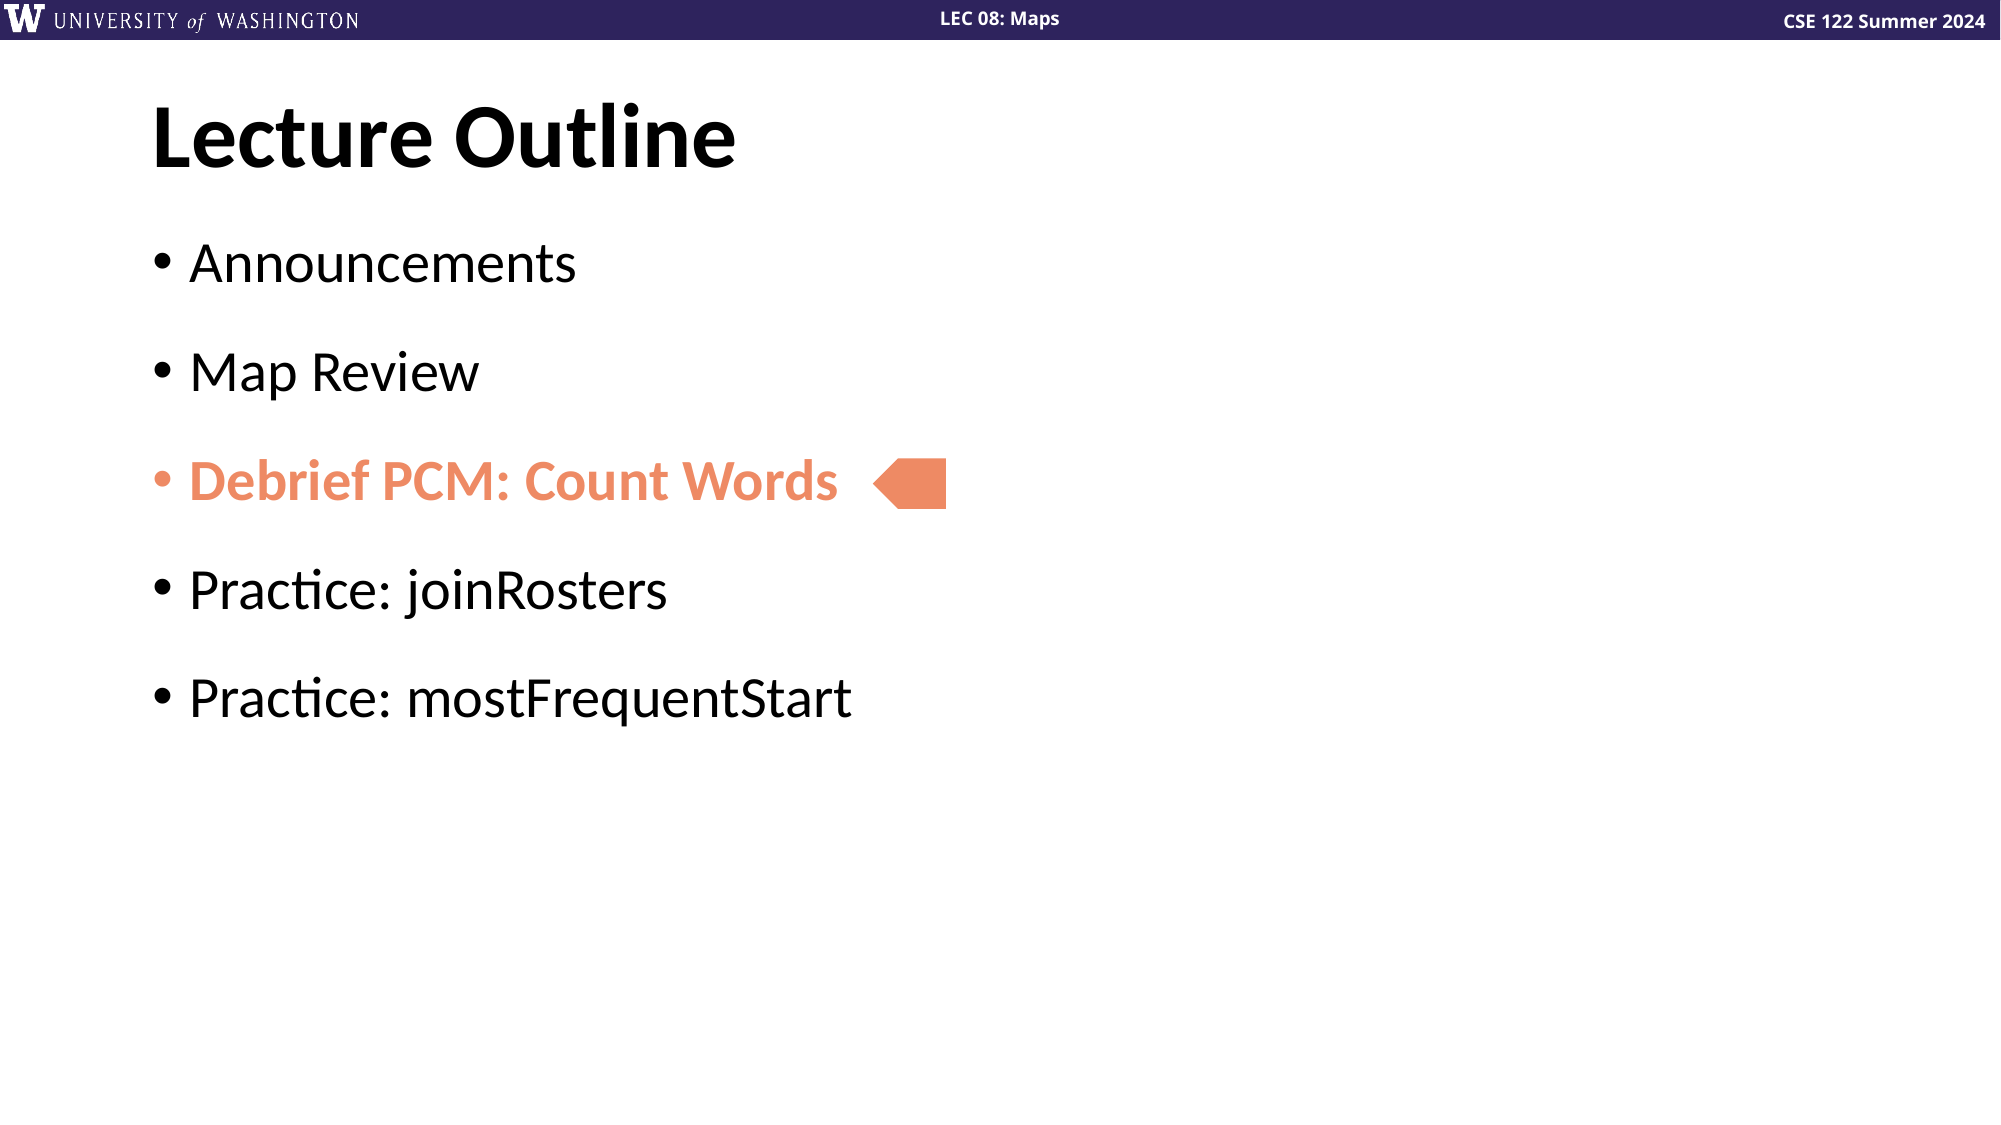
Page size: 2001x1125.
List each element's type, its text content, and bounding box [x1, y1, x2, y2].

title Lecture Outline [137, 74, 1863, 200]
list Announcements Map Review Debrief PCM: Count Words Practice: joinRosters Practice: mostFrequentStart [137, 224, 1863, 1014]
picture [4, 4, 358, 33]
text_box [871, 457, 947, 510]
